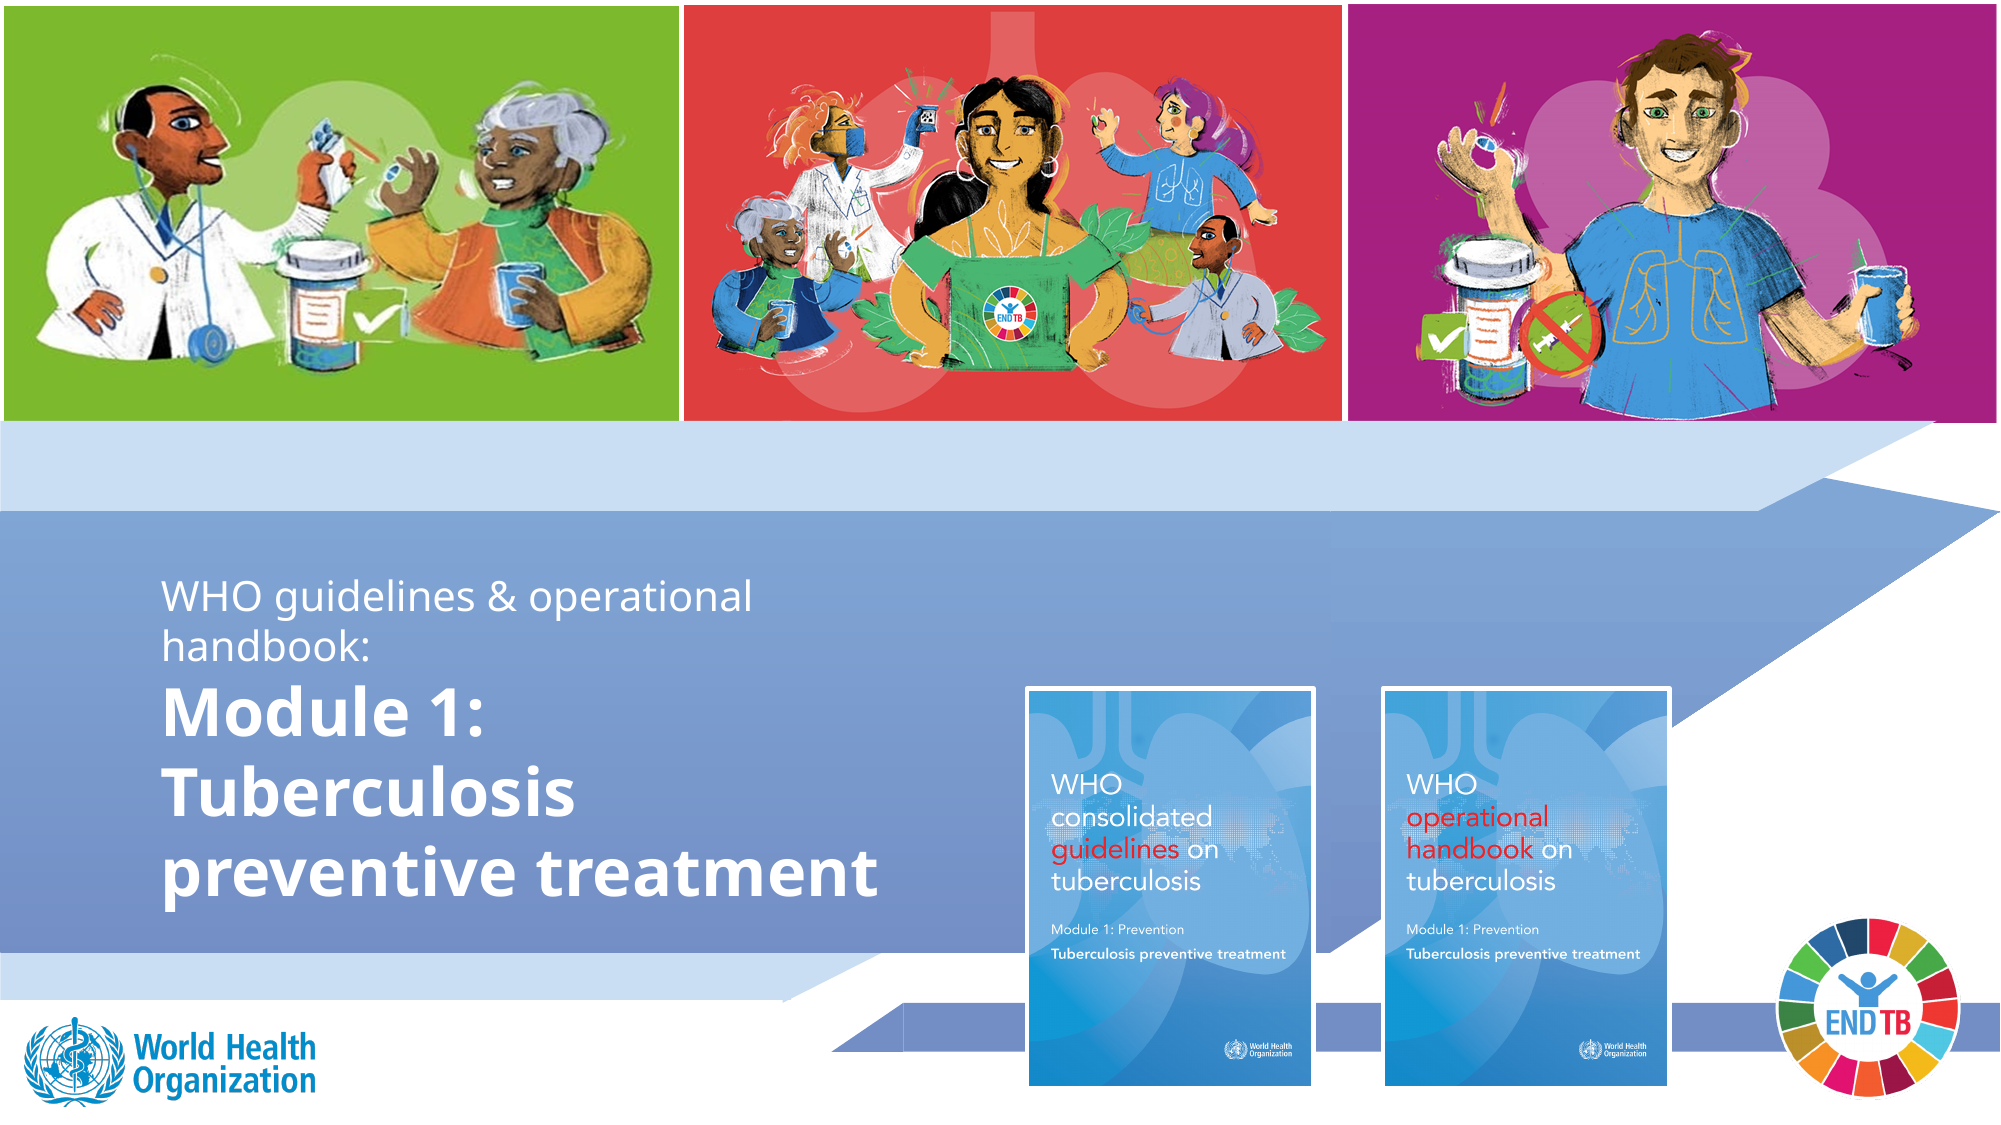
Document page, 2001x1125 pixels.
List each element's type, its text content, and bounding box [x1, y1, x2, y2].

picture [1029, 690, 1312, 1087]
picture [77, 1034, 83, 1044]
picture [4, 4, 2001, 429]
picture [85, 1046, 92, 1053]
picture [56, 1061, 73, 1072]
picture [67, 1101, 82, 1107]
picture [24, 1071, 66, 1107]
text_box WHO guidelines & operational handbook: Module 1: Tuberculosis preventive treatment [146, 562, 941, 918]
picture [24, 1017, 72, 1087]
picture [1384, 690, 1668, 1087]
picture [50, 1017, 315, 1107]
picture [63, 1035, 73, 1049]
picture [1775, 915, 1961, 1100]
